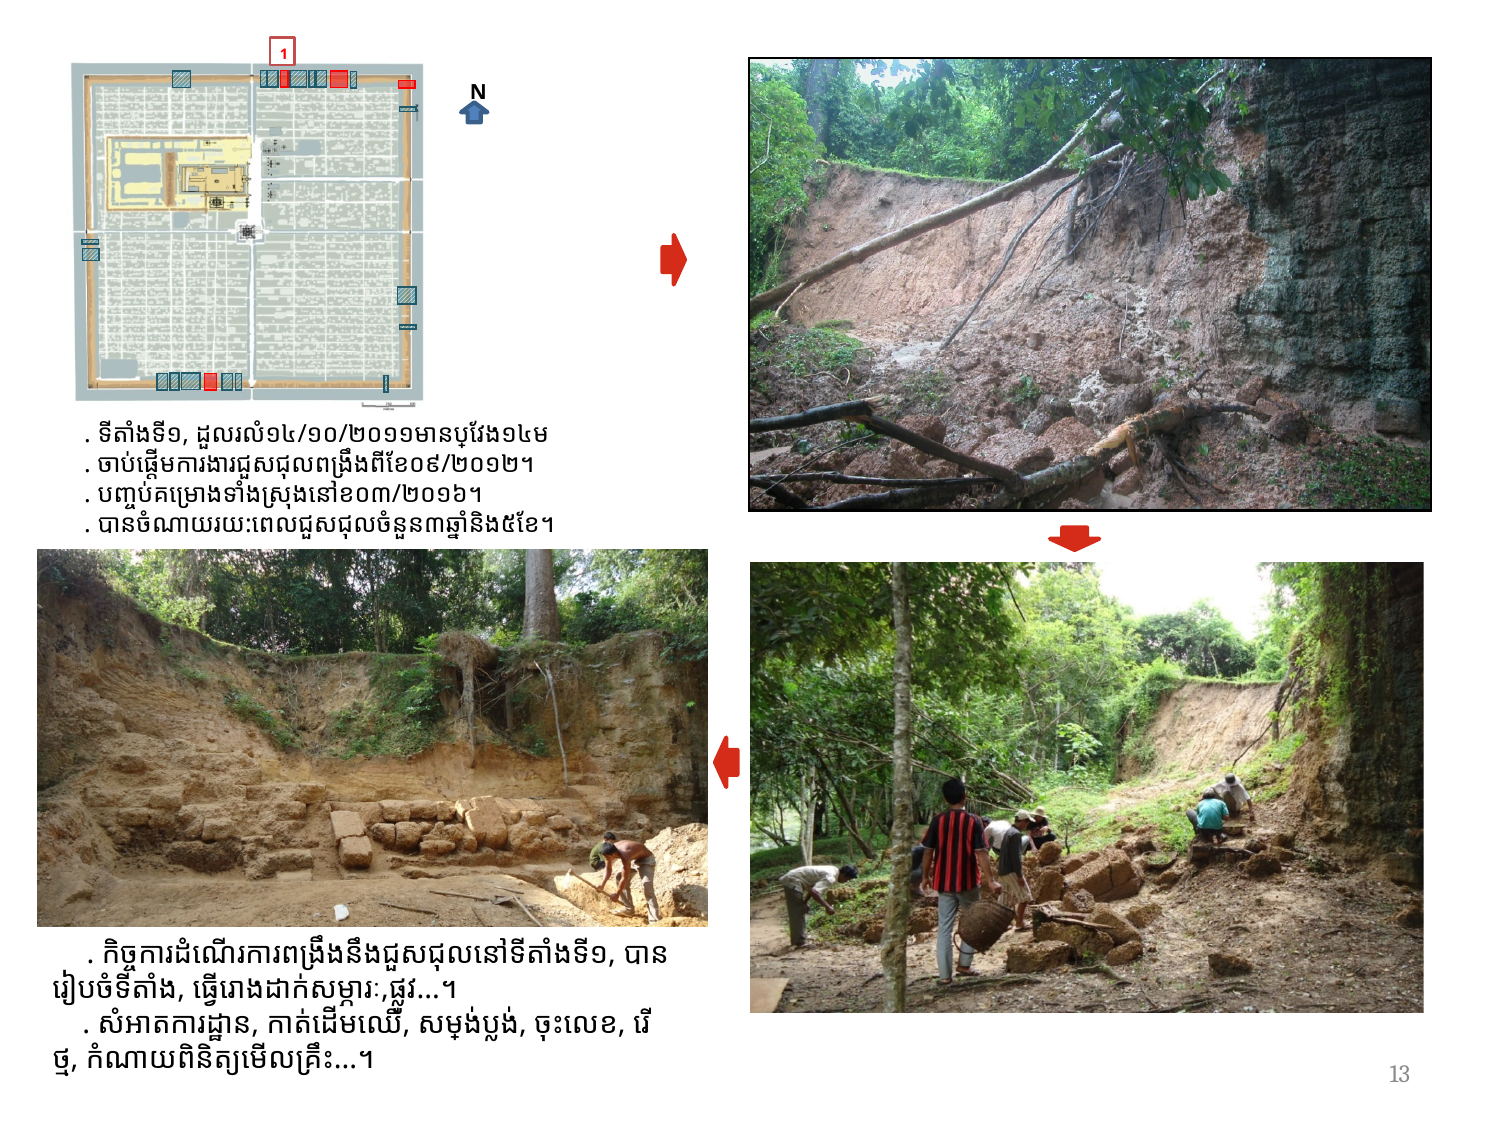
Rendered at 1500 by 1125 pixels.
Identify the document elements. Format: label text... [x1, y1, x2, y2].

text_box [713, 735, 740, 790]
picture [749, 59, 1430, 510]
picture [749, 562, 1424, 1013]
text_box . កិច្ចការដំណើរការពង្រឹងនឹងជួសជុលនៅទីតាំងទី១, បានរៀបចំទីតាំង, ធ្វើរោងដាក់សម្ភារៈ,ផ្លូវ...។​​​ . សំអាតការដ្ឋាន, កាត់ដើមឈើ, សម្រង់ប្លង់, ចុះលេខ, រើថ្ម, កំណាយពិនិត្យមើលគ្រឹះ...។ [37, 936, 708, 1082]
picture [37, 549, 709, 928]
text_box [1047, 525, 1102, 552]
slide_number 13 [1074, 1042, 1425, 1103]
text_box . ទីតាំងទី១, ដួលរលំ១៤/១០/២០១១មានប្រវែង១៤ម . ចាប់ផ្តើមការងារជួសជុលពង្រឹងពីខែ០៩/២០១២។ . បញ្ចប់គម្រោងទាំងស្រុងនៅខ០៣/២០១៦។ . បាន​ចំណាយ​​​​រយ:ពេលជួសជុលចំនួន៣ឆ្នាំនិង៥ខែ។ [69, 410, 699, 545]
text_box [63, 37, 488, 413]
text_box [660, 232, 687, 287]
